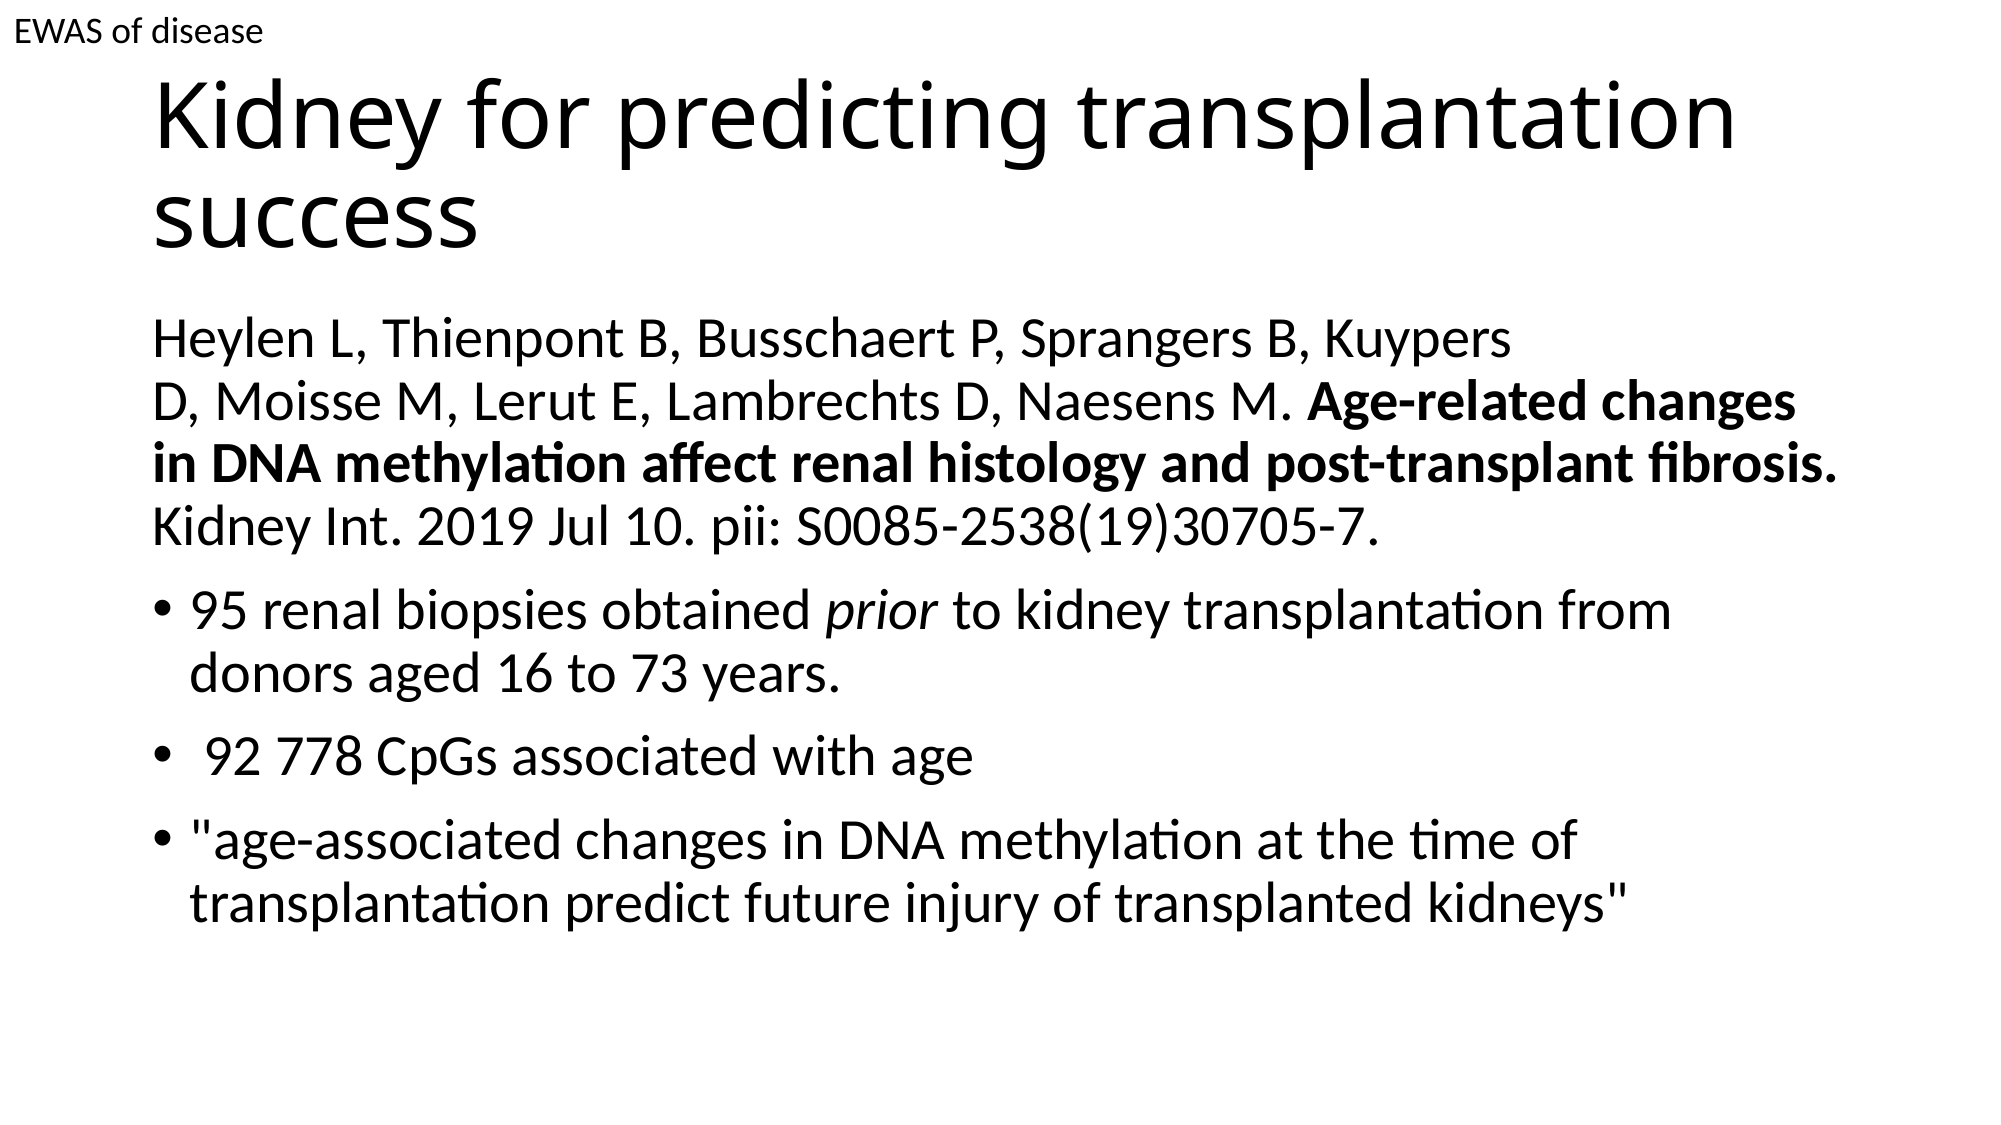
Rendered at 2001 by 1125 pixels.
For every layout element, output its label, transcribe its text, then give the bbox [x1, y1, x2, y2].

title Kidney for predicting transplantation success [137, 59, 1863, 278]
text_box EWAS of disease [0, 0, 449, 59]
list Heylen L, Thienpont B, Busschaert P, Sprangers B, Kuypers D, Moisse M, Lerut E, Lambrechts D, Naesens M. Age-related changes in DNA methylation affect renal histology and post-transplant fibrosis. Kidney Int. 2019 Jul 10. pii: S0085-2538(19)30705-7. 95 renal biopsies obtained prior to kidney transplantation from donors aged 16 to 73 years. 92 778 CpGs associated with age "age-associated changes in DNA methylation at the time of transplantation predict future injury of transplanted kidneys" [137, 299, 1863, 1014]
